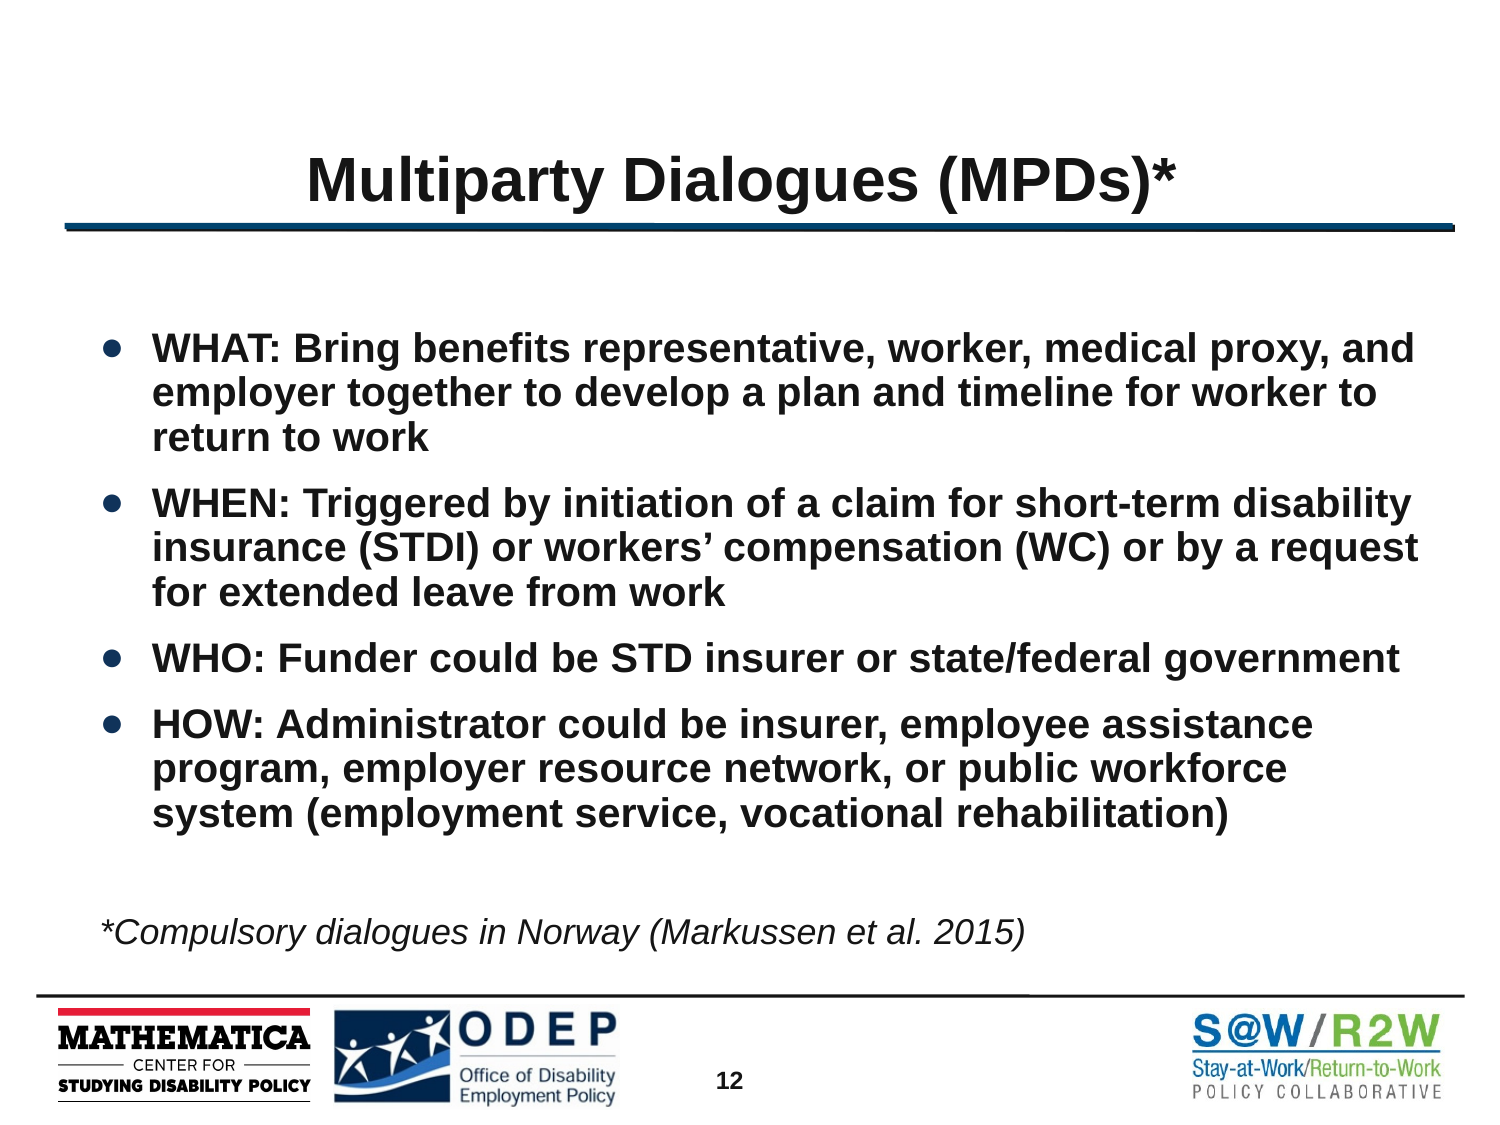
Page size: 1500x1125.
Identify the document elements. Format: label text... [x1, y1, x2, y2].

picture [58, 1008, 311, 1102]
picture [333, 1004, 620, 1110]
list WHAT: Bring benefits representative, worker, medical proxy, and employer together to develop a plan and timeline for worker to return to work WHEN: Triggered by initiation of a claim for short-term disability insurance (STDI) or workers’ compensation (WC) or by a request for extended leave from work WHO: Funder could be STD insurer or state/federal government HOW: Administrator could be insurer, employee assistance program, employer resource network, or public workforce system (employment service, vocational rehabilitation) *Compulsory dialogues in Norway (Markussen et al. 2015) [83, 301, 1436, 978]
title Multiparty Dialogues (MPDs)* [49, 34, 1436, 223]
picture [1192, 1008, 1445, 1102]
